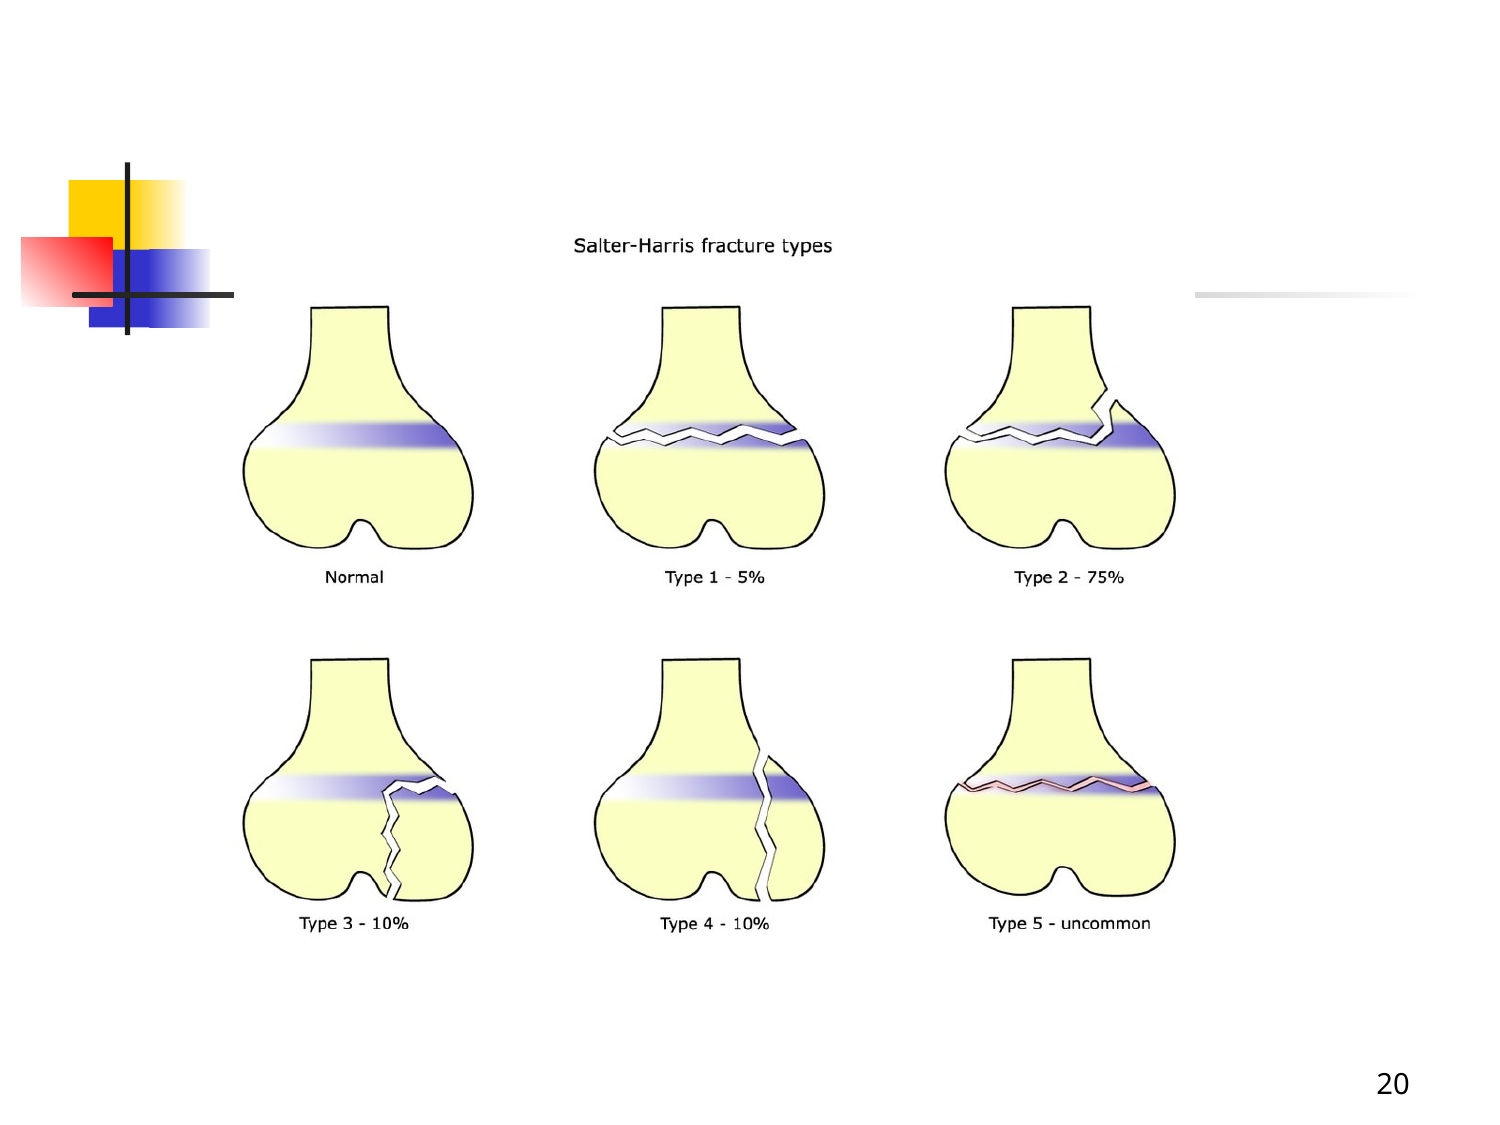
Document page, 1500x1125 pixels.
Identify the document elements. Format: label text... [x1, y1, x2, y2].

slide_number 20 [1112, 1037, 1425, 1113]
picture [234, 105, 1195, 1066]
